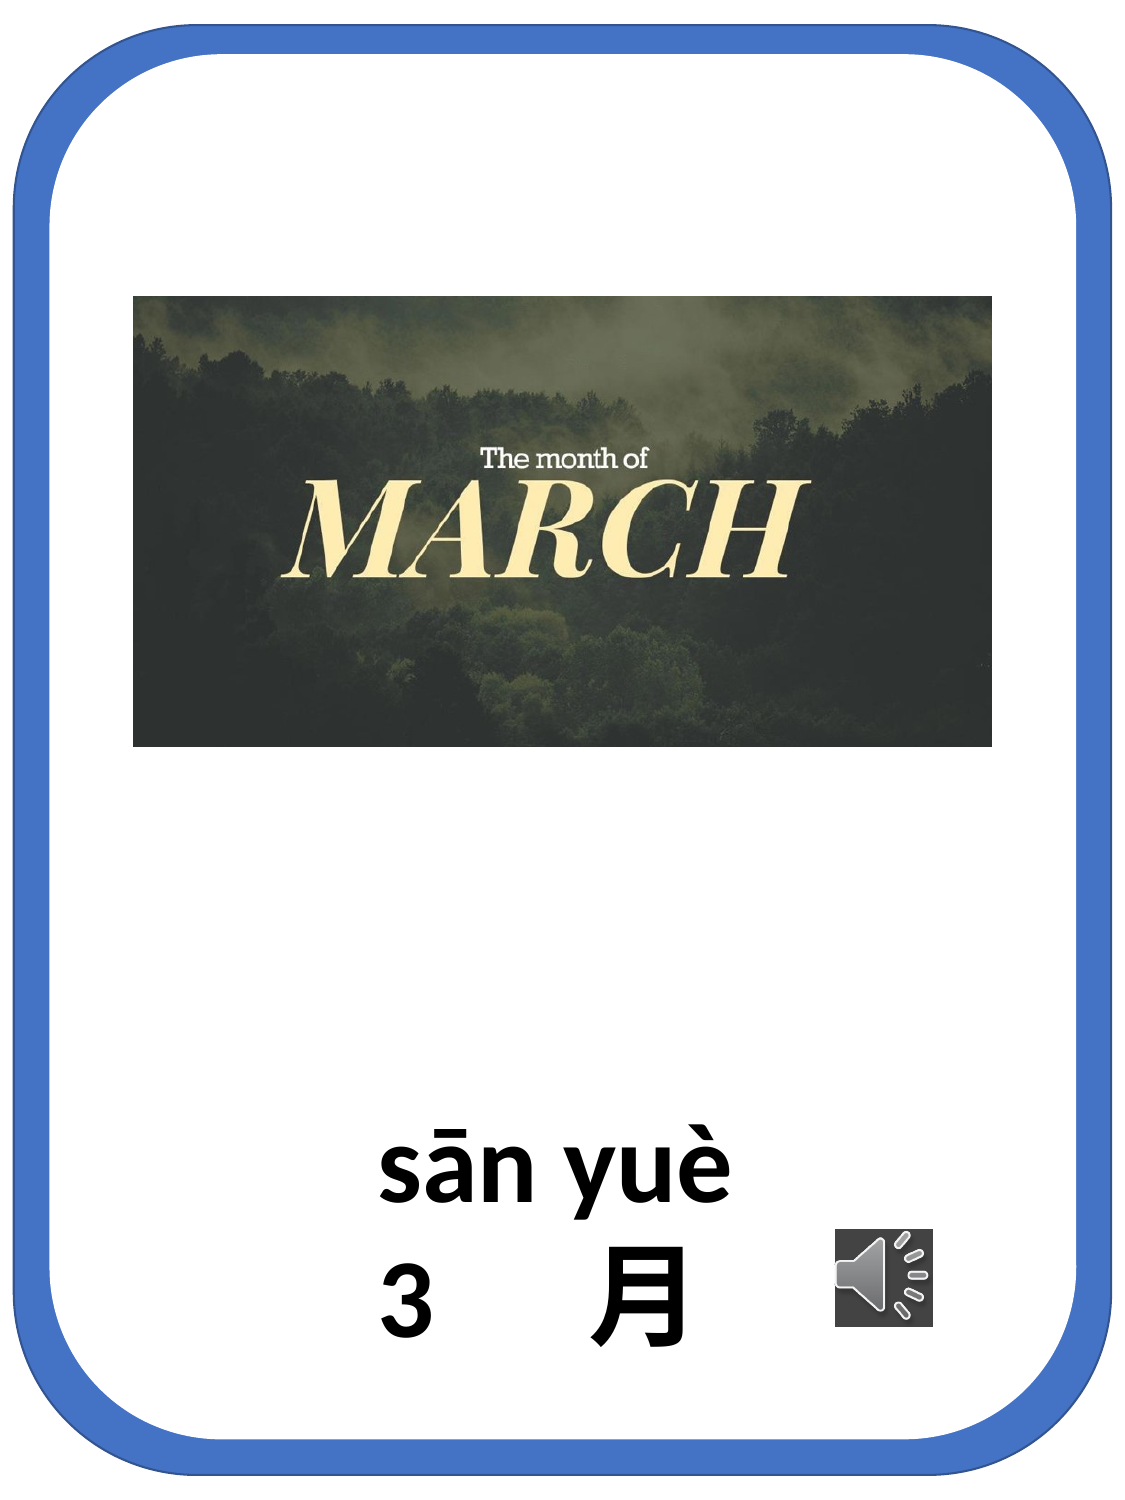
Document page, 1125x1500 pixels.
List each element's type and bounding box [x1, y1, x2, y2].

picture [833, 1228, 934, 1329]
text_box [13, 25, 1112, 1475]
picture [133, 296, 992, 747]
